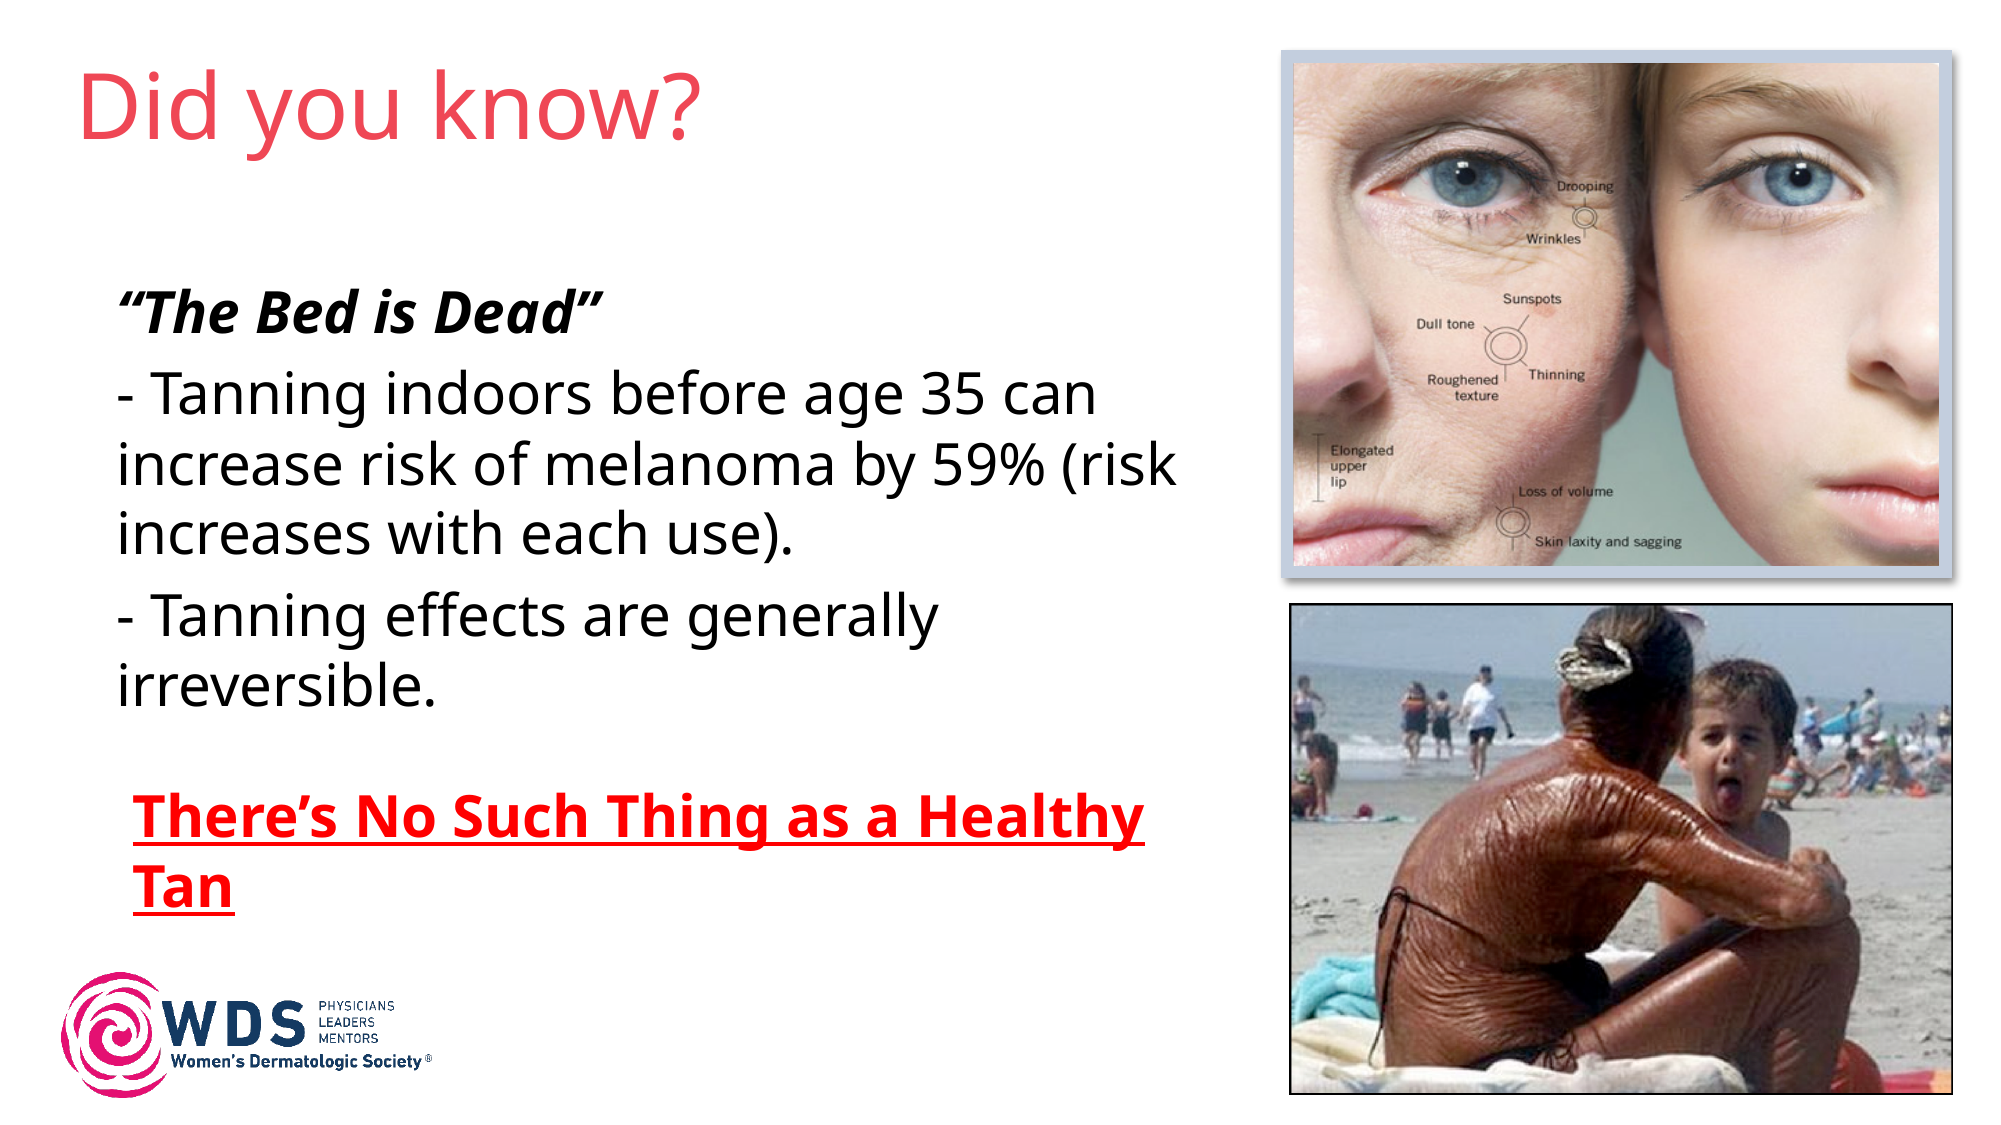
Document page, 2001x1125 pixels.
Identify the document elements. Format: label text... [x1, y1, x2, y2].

picture [1293, 62, 1940, 566]
picture [1290, 604, 1952, 1094]
title Did you know? [60, 15, 854, 190]
picture [61, 972, 432, 1098]
list “The Bed is Dead” - Tanning indoors before age 35 can increase risk of melanoma by 59% (risk increases with each use). - Tanning effects are generally irreversible. [100, 266, 1256, 657]
text_box There’s No Such Thing as a Healthy Tan [117, 771, 1217, 927]
